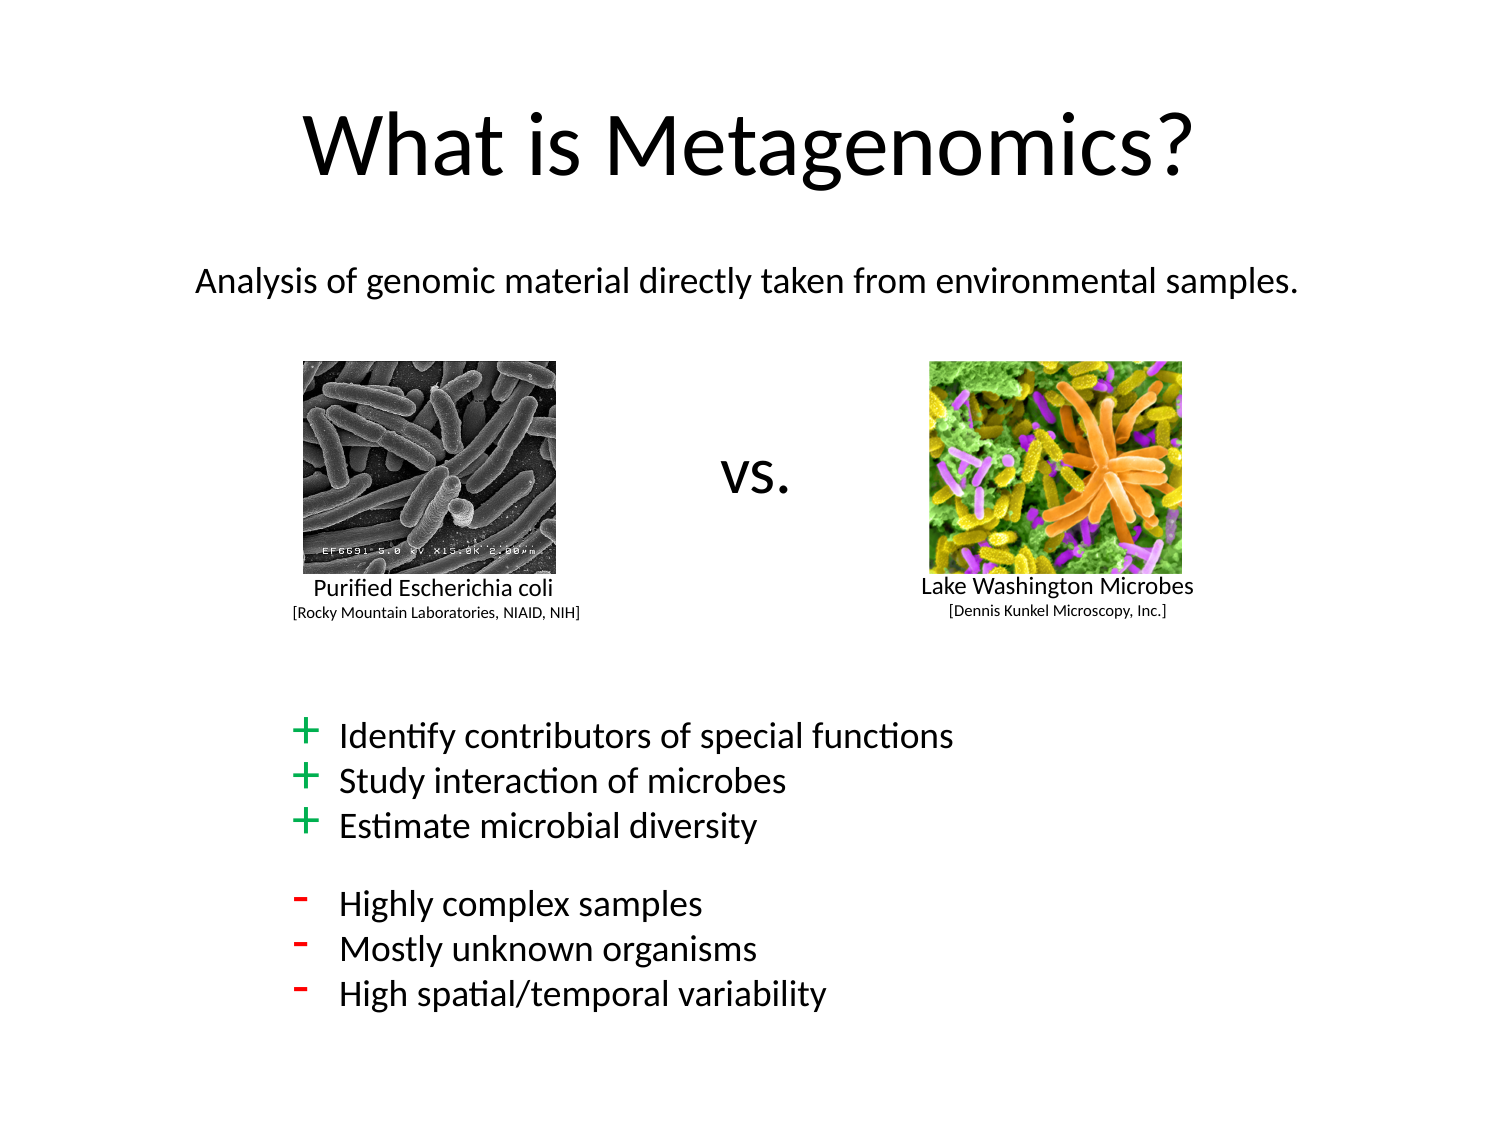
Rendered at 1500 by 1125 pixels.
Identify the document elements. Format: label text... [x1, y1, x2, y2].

title What is Metagenomics? [75, 45, 1425, 233]
text_box Highly complex samples Mostly unknown organisms High spatial/temporal variability [277, 871, 1034, 1022]
text_box Identify contributors of special functions Study interaction of microbes Estimate microbial diversity [277, 704, 1034, 854]
text_box Analysis of genomic material directly taken from environmental samples. [180, 248, 1316, 309]
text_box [274, 361, 1211, 631]
